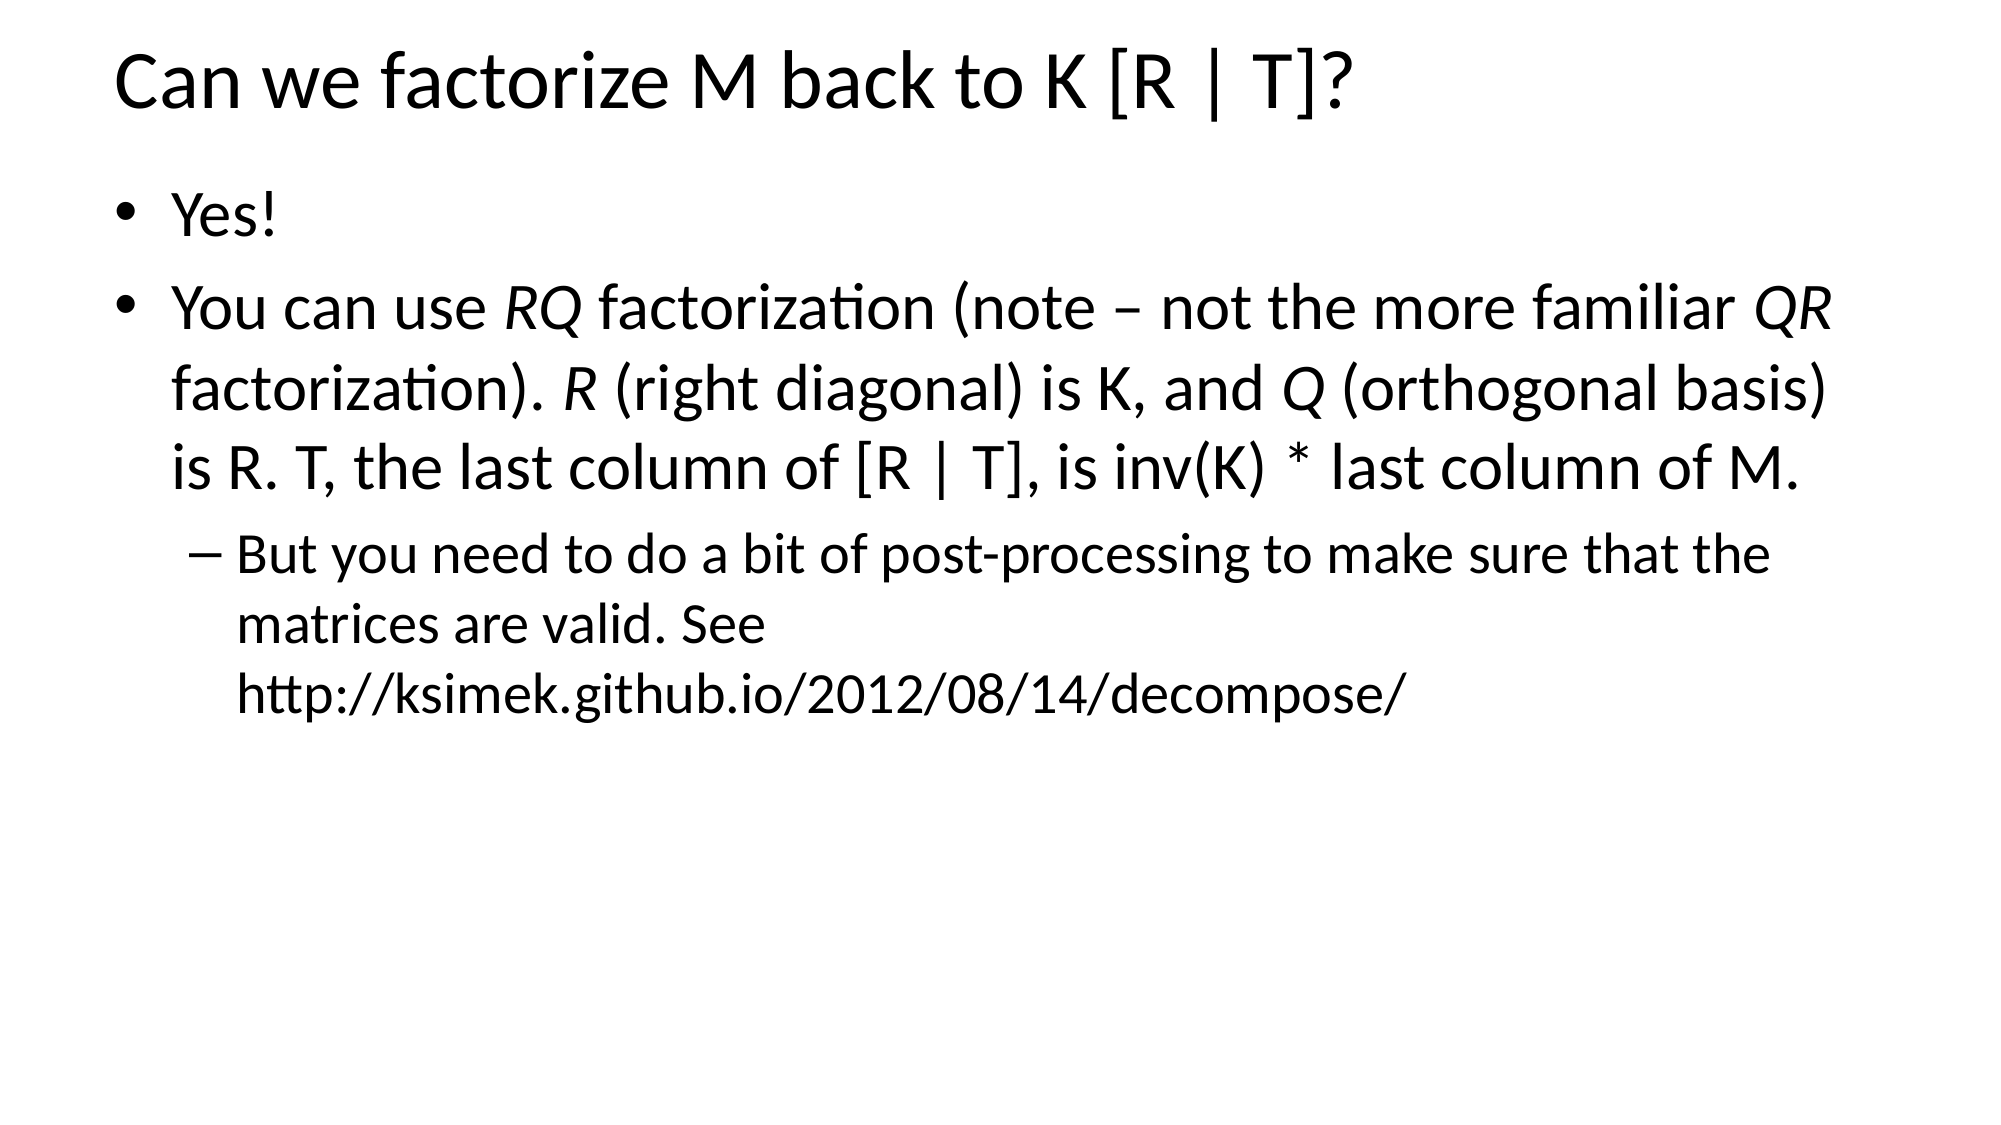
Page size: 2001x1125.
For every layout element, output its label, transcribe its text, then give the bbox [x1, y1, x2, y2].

list Yes! You can use RQ factorization (note – not the more familiar QR factorization). R (right diagonal) is K, and Q (orthogonal basis) is R. T, the last column of [R | T], is inv(K) * last column of M. But you need to do a bit of post-processing to make sure that the matrices are valid. See http://ksimek.github.io/2012/08/14/decompose/ [99, 162, 1901, 1006]
title Can we factorize M back to K [R | T]? [99, 0, 1901, 151]
